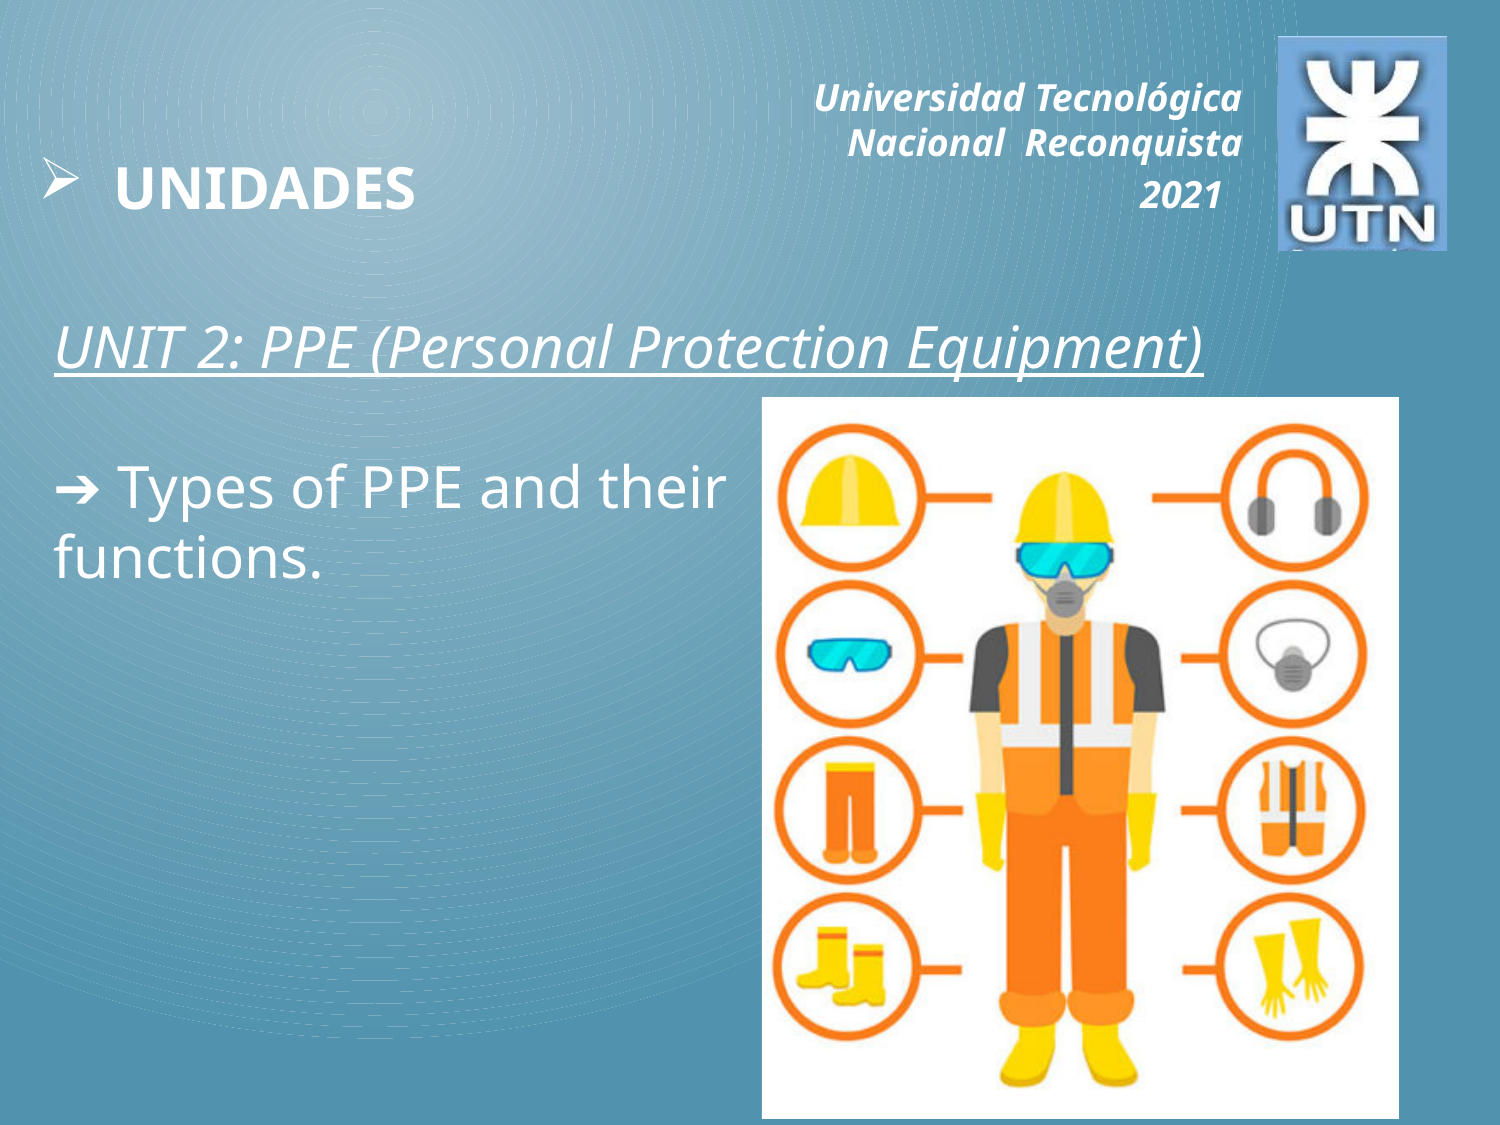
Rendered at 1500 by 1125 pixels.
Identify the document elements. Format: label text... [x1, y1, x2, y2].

text_box UNIT 2: PPE (Personal Protection Equipment) ➔ Types of PPE and their functions. [38, 302, 1424, 598]
picture [1277, 35, 1448, 251]
text_box UNIDADES [23, 143, 447, 229]
subtitle Universidad Tecnológica Nacional Reconquista 2021 [702, 65, 1258, 185]
picture [761, 396, 1400, 1119]
